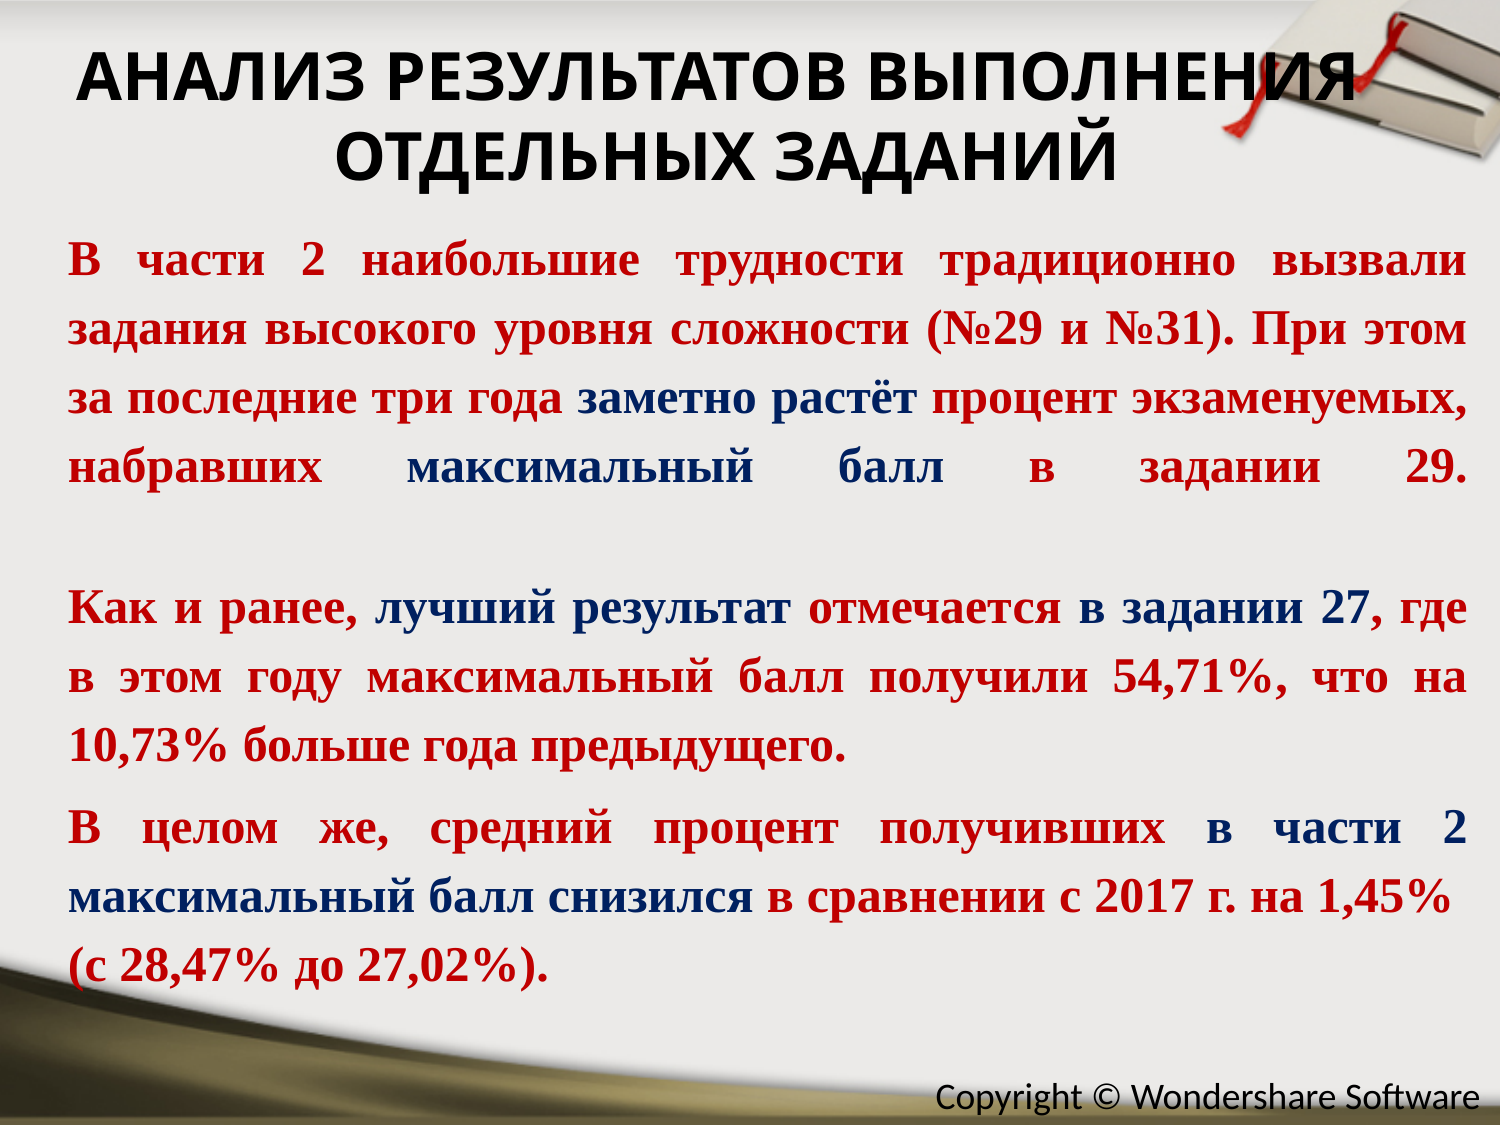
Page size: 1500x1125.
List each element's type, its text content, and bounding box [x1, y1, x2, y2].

title Анализ результатов выполнения отдельных заданий [29, 19, 1425, 209]
text_box В части 2 наибольшие трудности традиционно вызвали задания высокого уровня сложности (№29 и №31). При этом за последние три года заметно растёт процент экзаменуемых, набравших максимальный балл в задании 29. Как и ранее, лучший результат отмечается в задании 27, где в этом году максимальный балл получили 54,71%, что на 10,73% больше года предыдущего. В целом же, средний процент получивших в части 2 максимальный балл снизился в сравнении с 2017 г. на 1,45% (с 28,47% до 27,02%). [53, 208, 1483, 999]
picture [0, 0, 1500, 1125]
